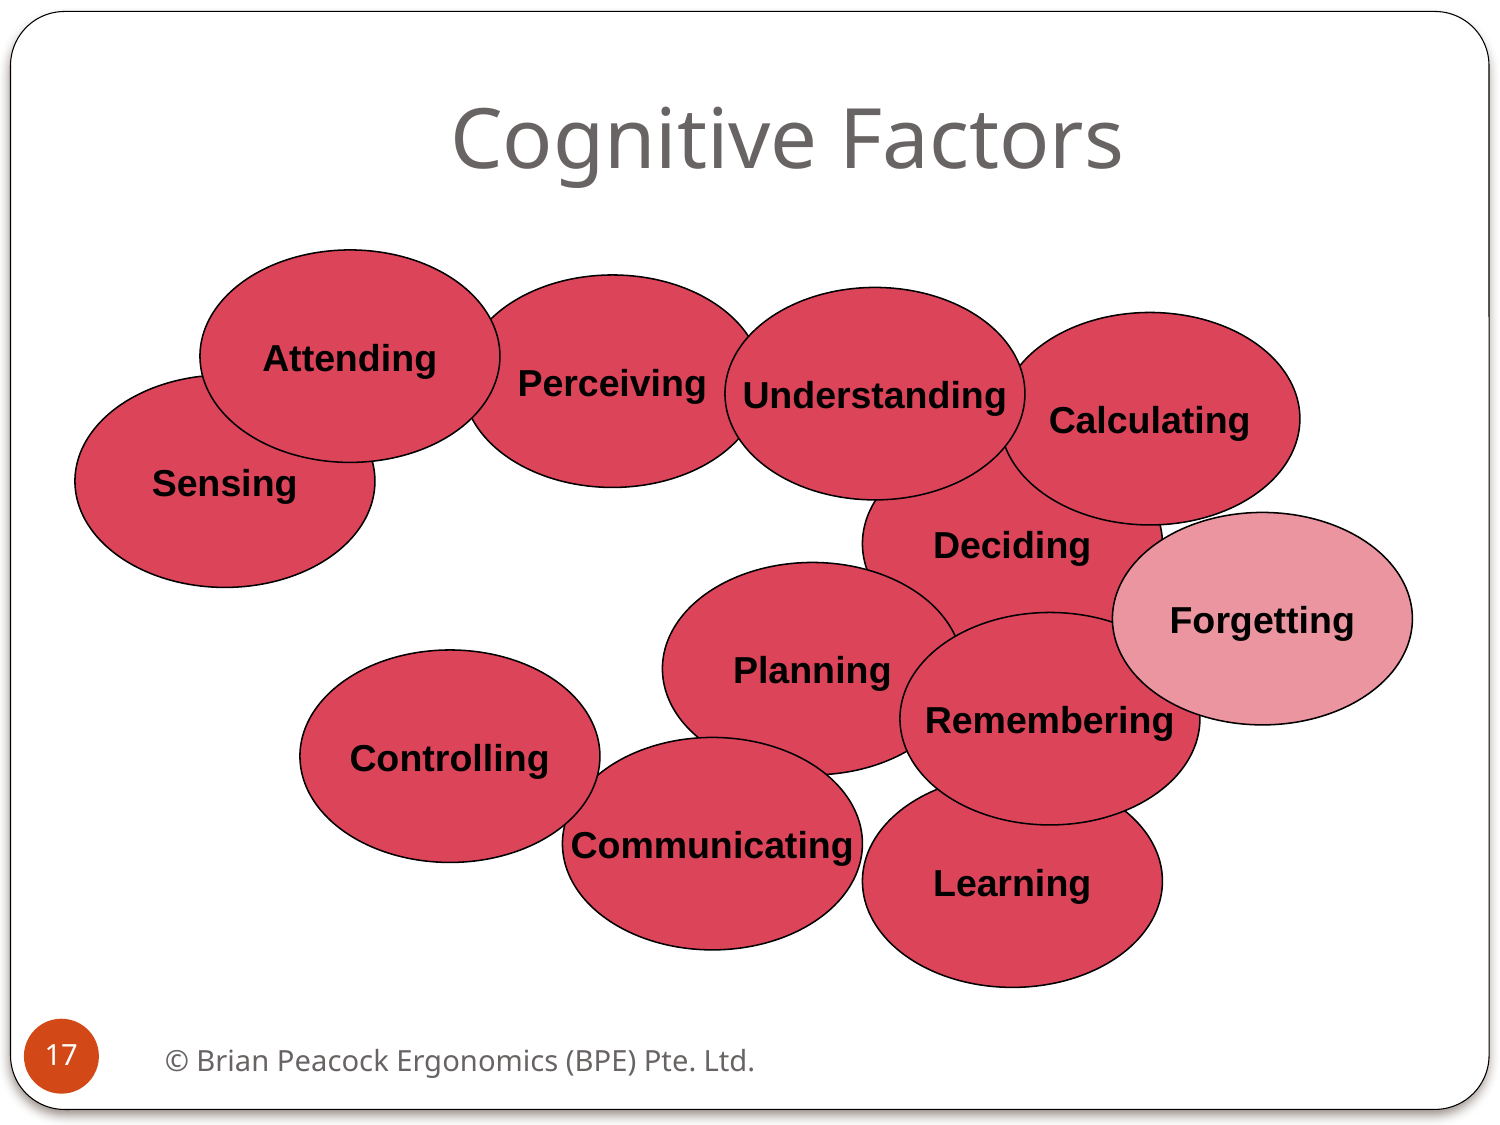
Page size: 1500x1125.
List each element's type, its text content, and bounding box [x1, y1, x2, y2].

text_box Perceiving [472, 274, 748, 488]
text_box Calculating [1005, 312, 1300, 525]
text_box Remembering [899, 612, 1200, 825]
text_box Controlling [299, 649, 600, 863]
text_box Planning [662, 562, 955, 775]
footer © Brian Peacock Ergonomics (BPE) Pte. Ltd. [150, 1025, 800, 1100]
text_box Learning [862, 789, 1163, 988]
text_box Forgetting [1112, 512, 1413, 725]
text_box Attending [199, 249, 500, 463]
title Cognitive Factors [150, 45, 1425, 200]
text_box Deciding [862, 448, 1163, 635]
text_box Communicating [562, 737, 863, 950]
text_box Understanding [724, 287, 1025, 500]
text_box Sensing [74, 376, 375, 588]
slide_number 17 [23, 1018, 99, 1094]
